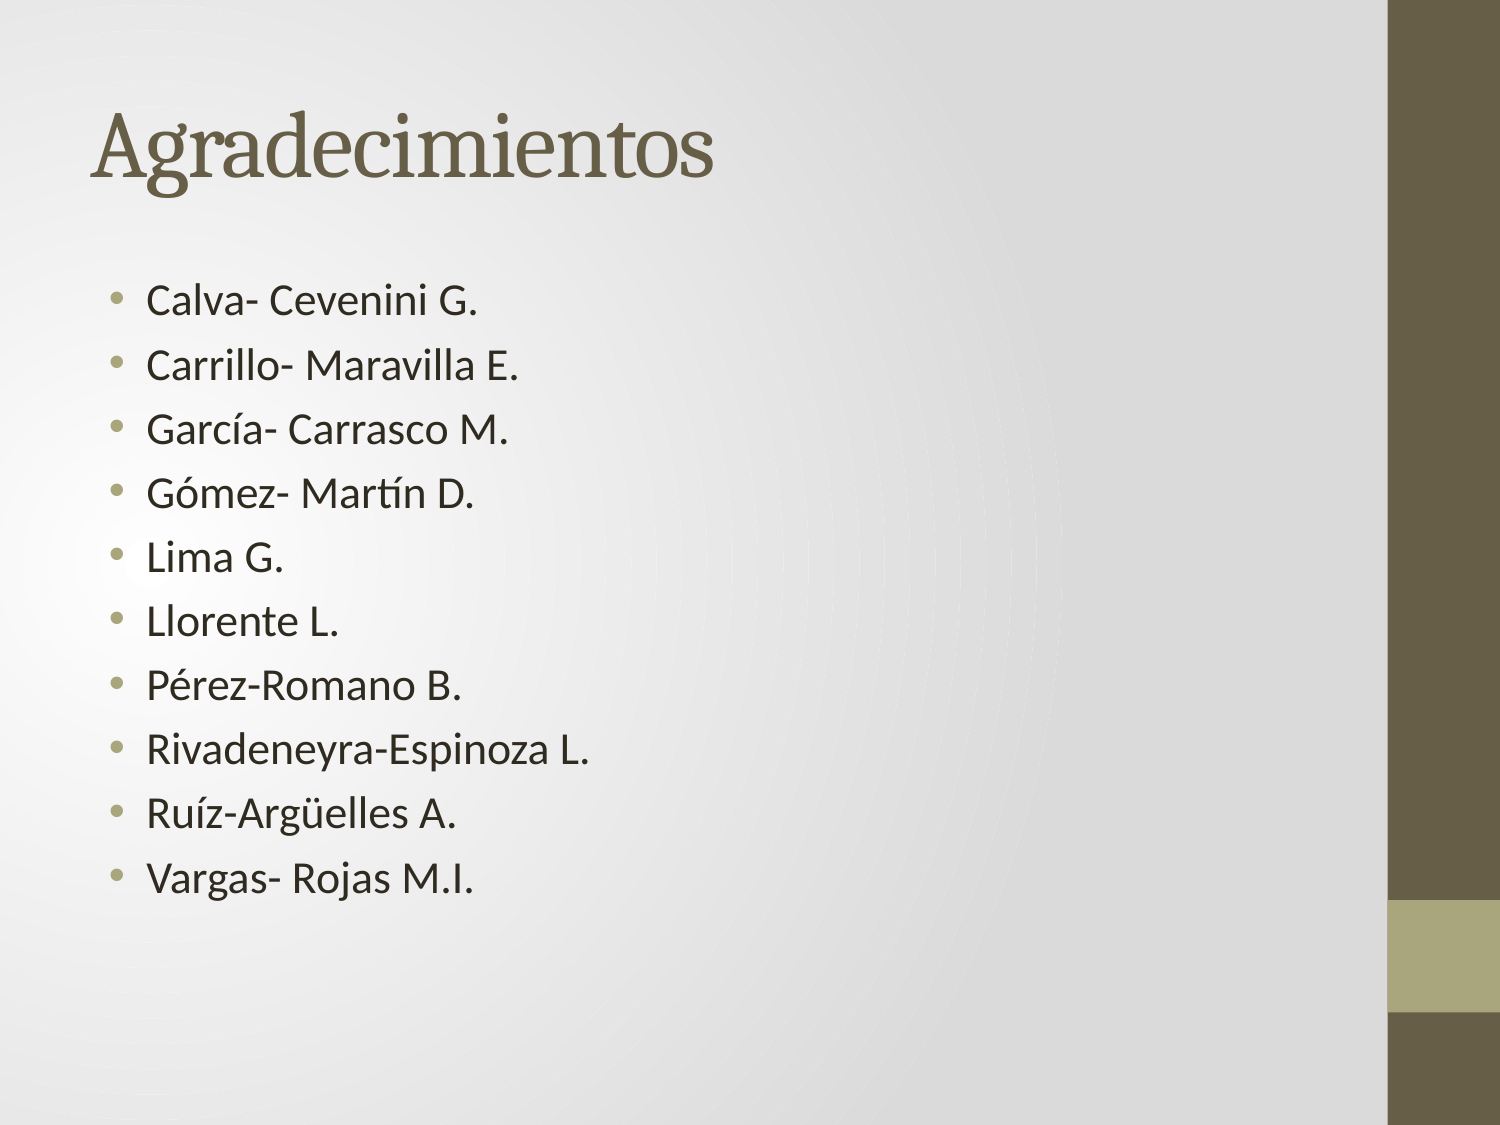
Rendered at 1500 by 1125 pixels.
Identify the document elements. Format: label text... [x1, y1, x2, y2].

list Calva- Cevenini G. Carrillo- Maravilla E. García- Carrasco M. Gómez- Martín D. Lima G. Llorente L. Pérez-Romano B. Rivadeneyra-Espinoza L. Ruíz-Argüelles A. Vargas- Rojas M.I. [75, 262, 1325, 1050]
title Agradecimientos [75, 45, 1325, 233]
